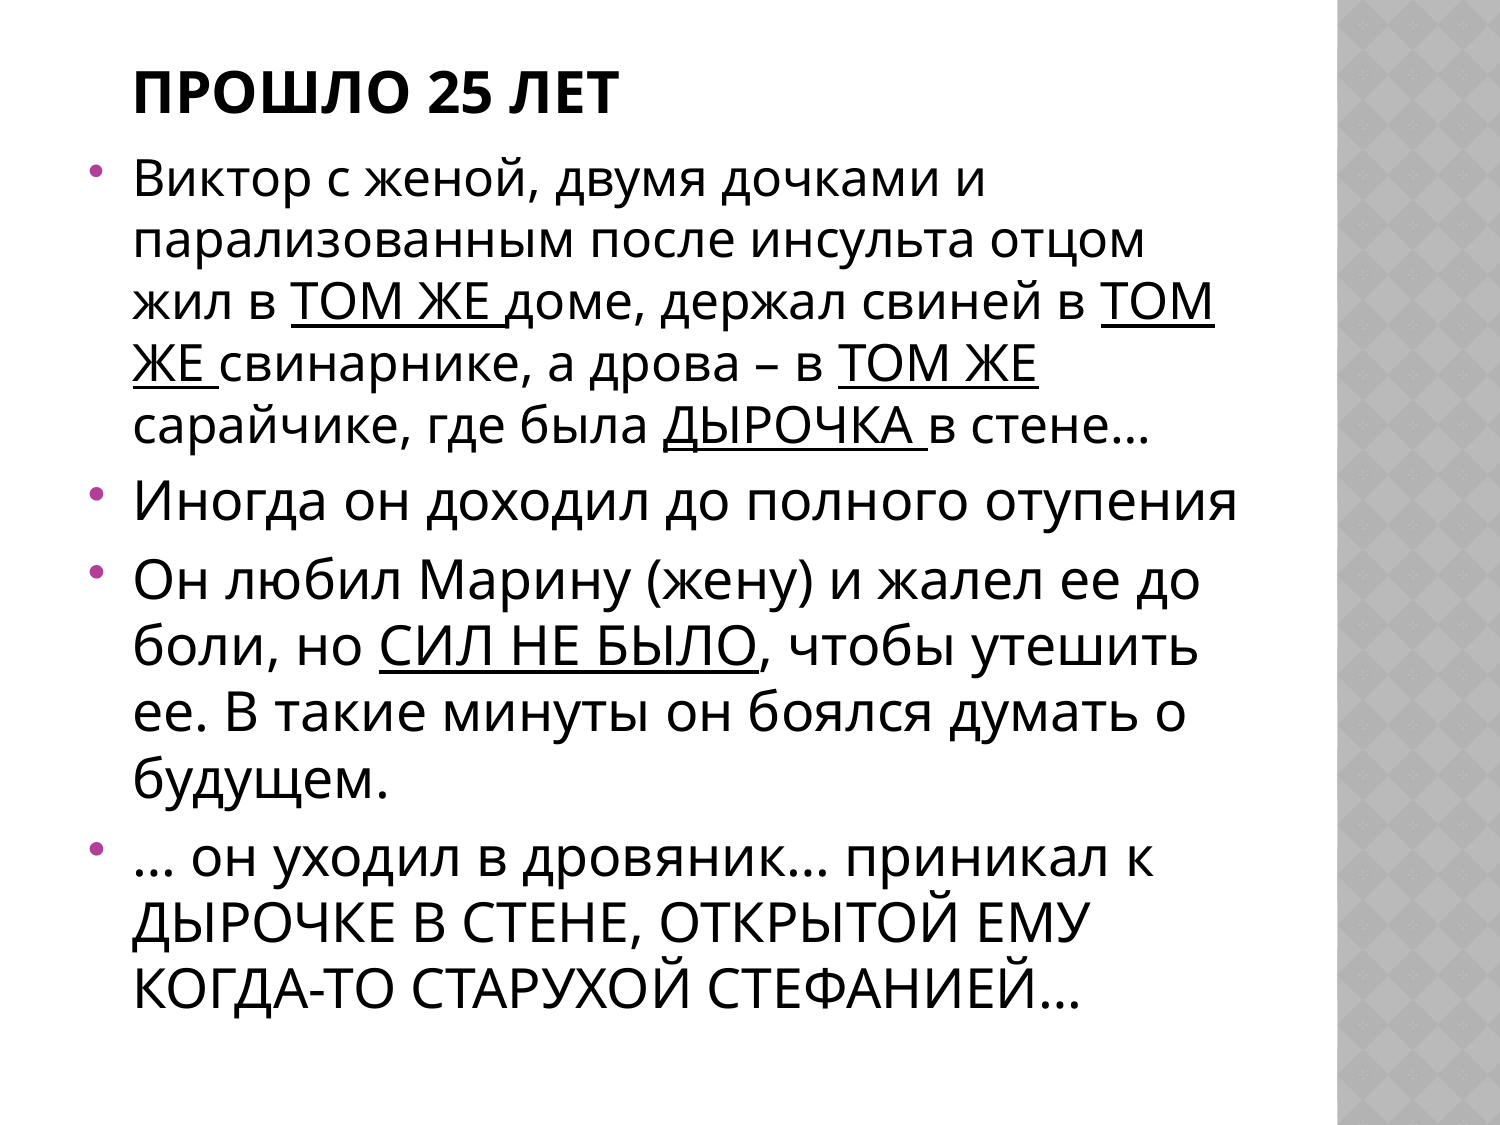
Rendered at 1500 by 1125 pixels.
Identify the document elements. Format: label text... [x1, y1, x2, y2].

title Прошло 25 лет [123, 54, 1276, 126]
list Виктор с женой, двумя дочками и парализованным после инсульта отцом жил в ТОМ ЖЕ доме, держал свиней в ТОМ ЖЕ свинарнике, а дрова – в ТОМ ЖЕ сарайчике, где была ДЫРОЧКА в стене… Иногда он доходил до полного отупения Он любил Марину (жену) и жалел ее до боли, но СИЛ НЕ БЫЛО, чтобы утешить ее. В такие минуты он боялся думать о будущем. … он уходил в дровяник… приникал к ДЫРОЧКЕ В СТЕНЕ, ОТКРЫТОЙ ЕМУ КОГДА-ТО СТАРУХОЙ СТЕФАНИЕЙ… [75, 137, 1263, 1059]
